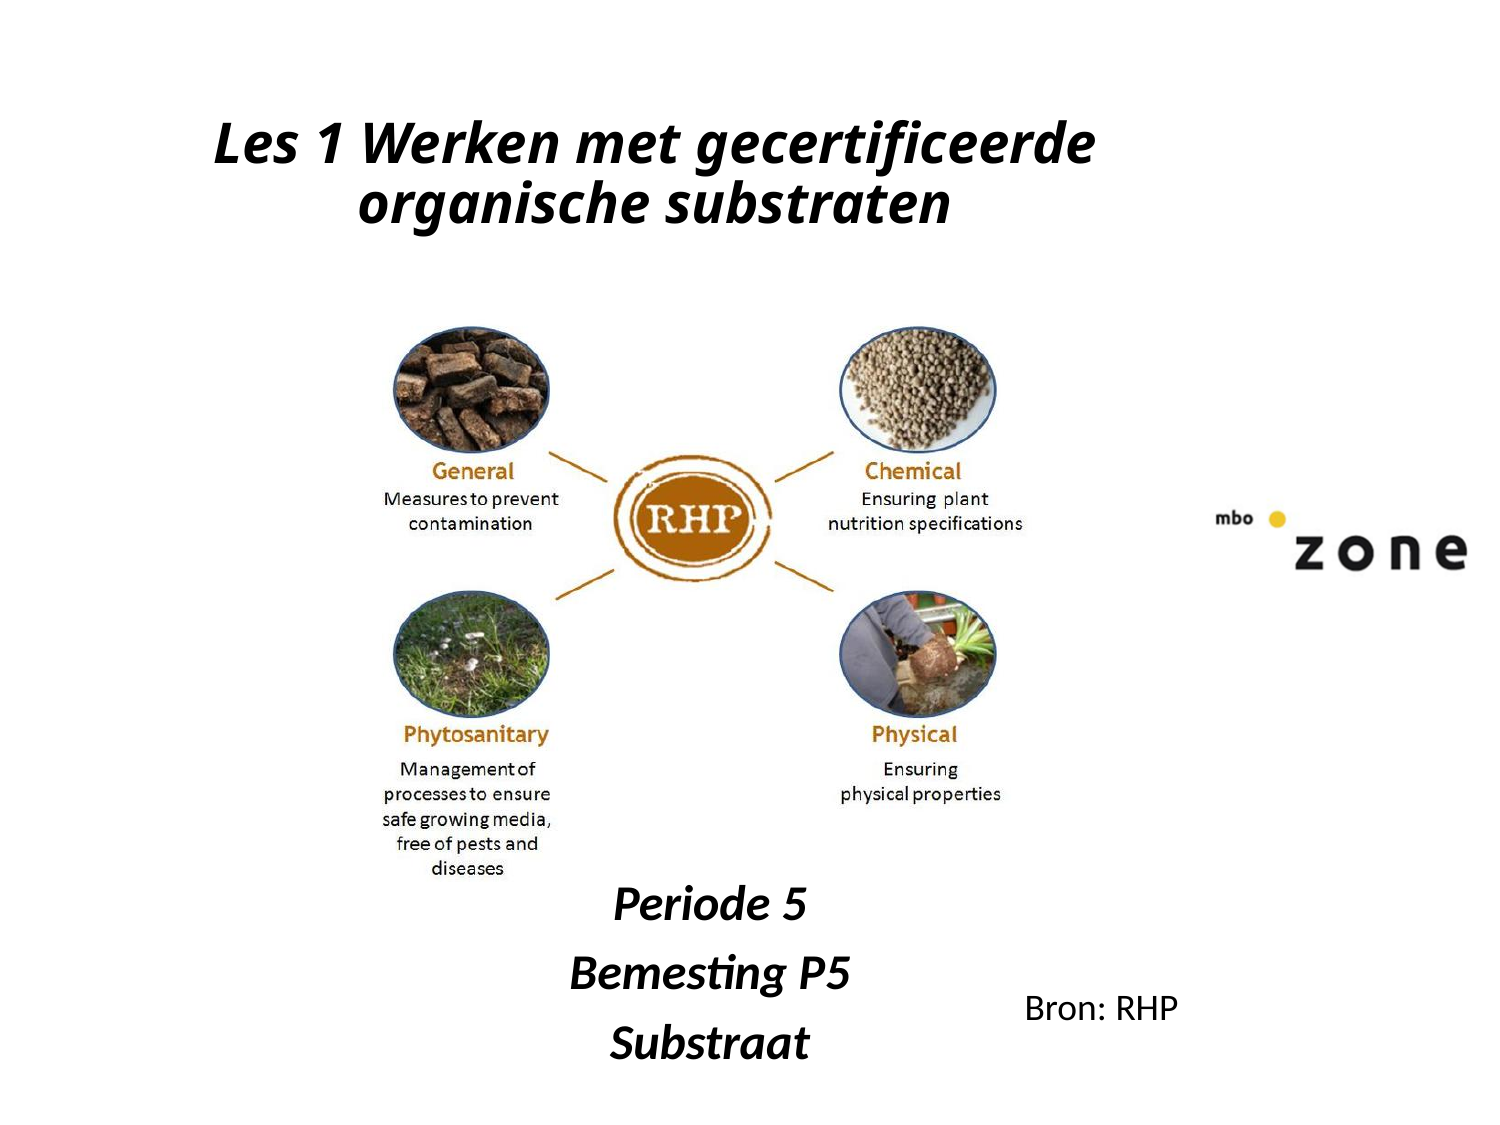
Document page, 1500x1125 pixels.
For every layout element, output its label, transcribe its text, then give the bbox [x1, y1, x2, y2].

subtitle Periode 5 Bemesting P5 Substraat [147, 869, 1273, 1125]
picture [367, 311, 1053, 891]
picture [1198, 467, 1489, 601]
title Les 1 Werken met gecertificeerde organische substraten [112, 101, 1199, 244]
text_box Bron: RHP [1009, 975, 1459, 1036]
